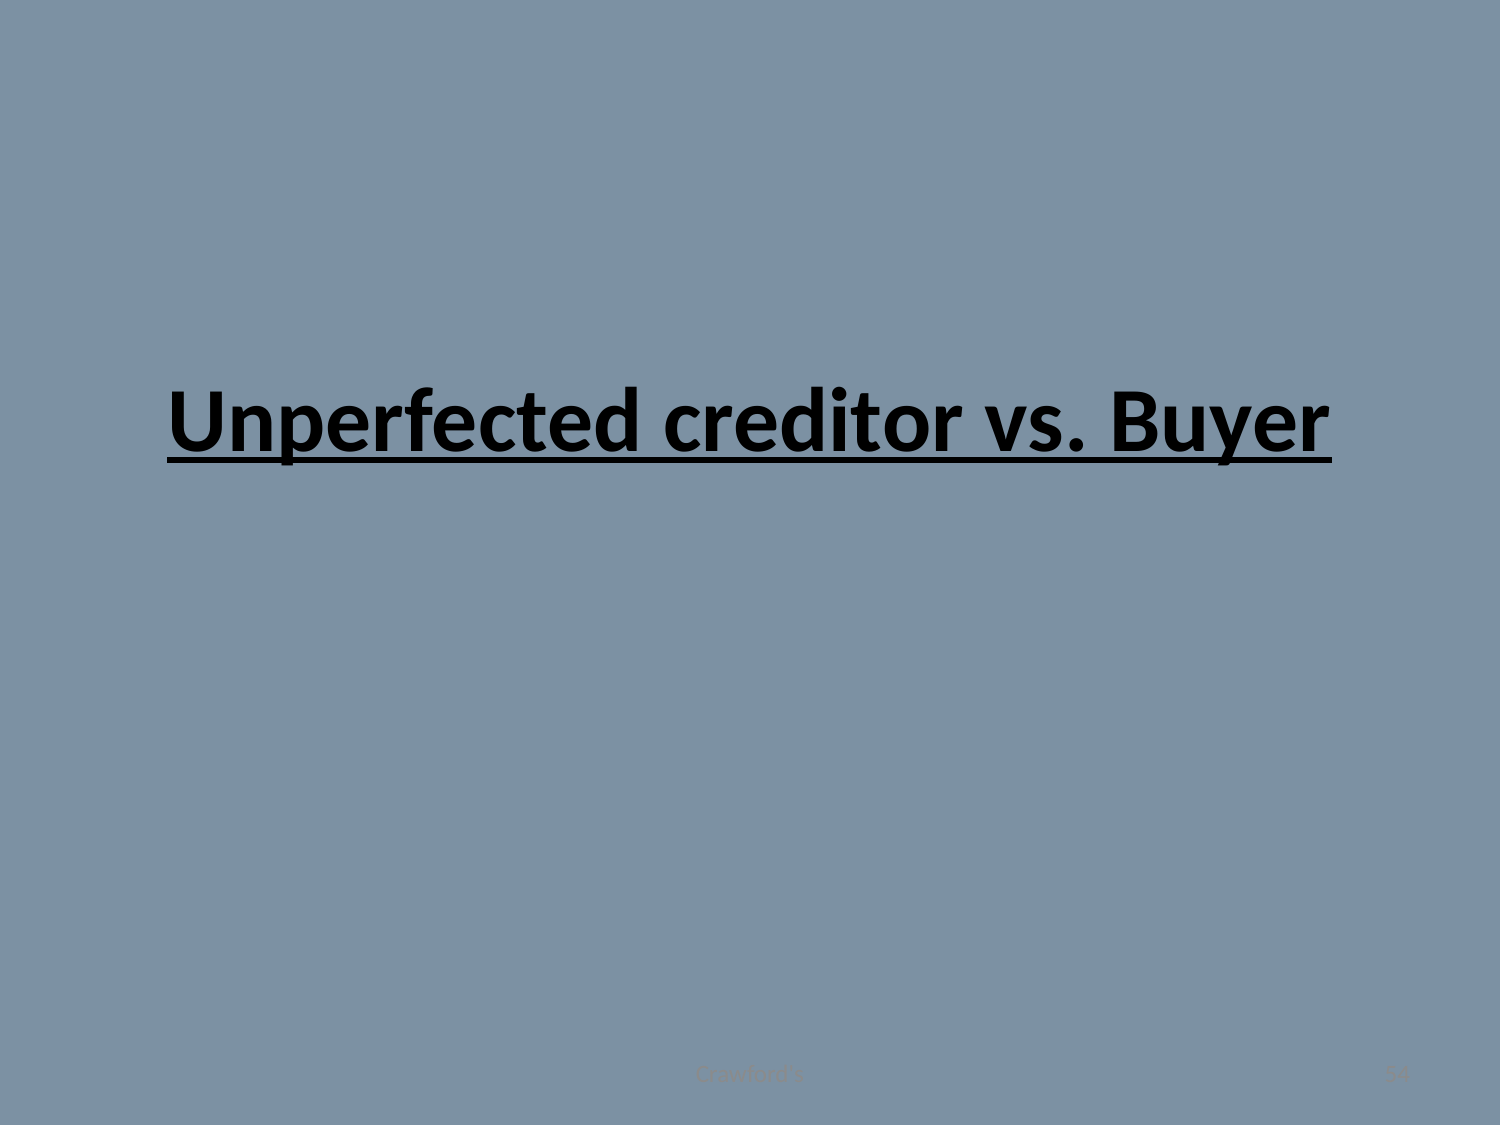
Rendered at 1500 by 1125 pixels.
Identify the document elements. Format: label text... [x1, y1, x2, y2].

slide_number 54 [1074, 1042, 1425, 1103]
footer Crawford's [512, 1042, 988, 1103]
title Unperfected creditor vs. Buyer [112, 349, 1388, 591]
